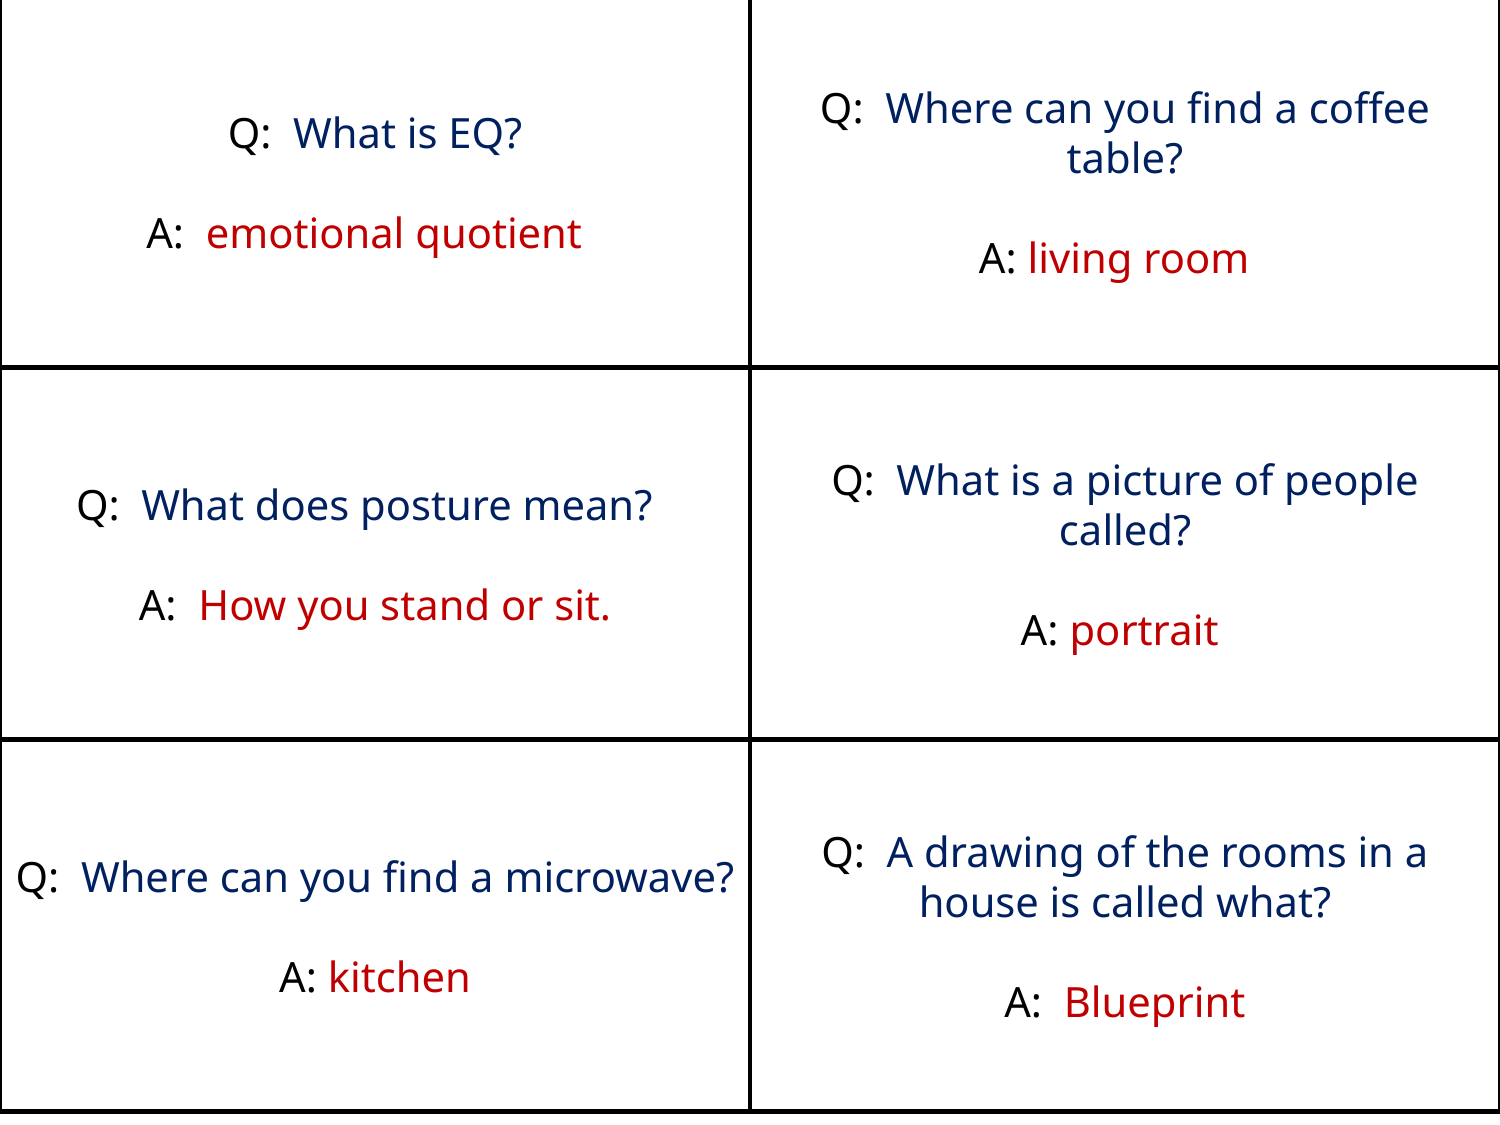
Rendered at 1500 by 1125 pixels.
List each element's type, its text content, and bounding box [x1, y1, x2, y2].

text_box Q: Where can you find a coffee table? A: living room [748, 0, 1500, 365]
text_box Q: What is a picture of people called? A: portrait [748, 365, 1500, 738]
text_box Q: What does posture mean? A: How you stand or sit. [0, 365, 748, 738]
title Q: What is EQ? A: emotional quotient [0, 0, 748, 365]
text_box Q: Where can you find a microwave? A: kitchen [0, 738, 748, 1114]
text_box Q: A drawing of the rooms in a house is called what? A: Blueprint [748, 738, 1500, 1114]
